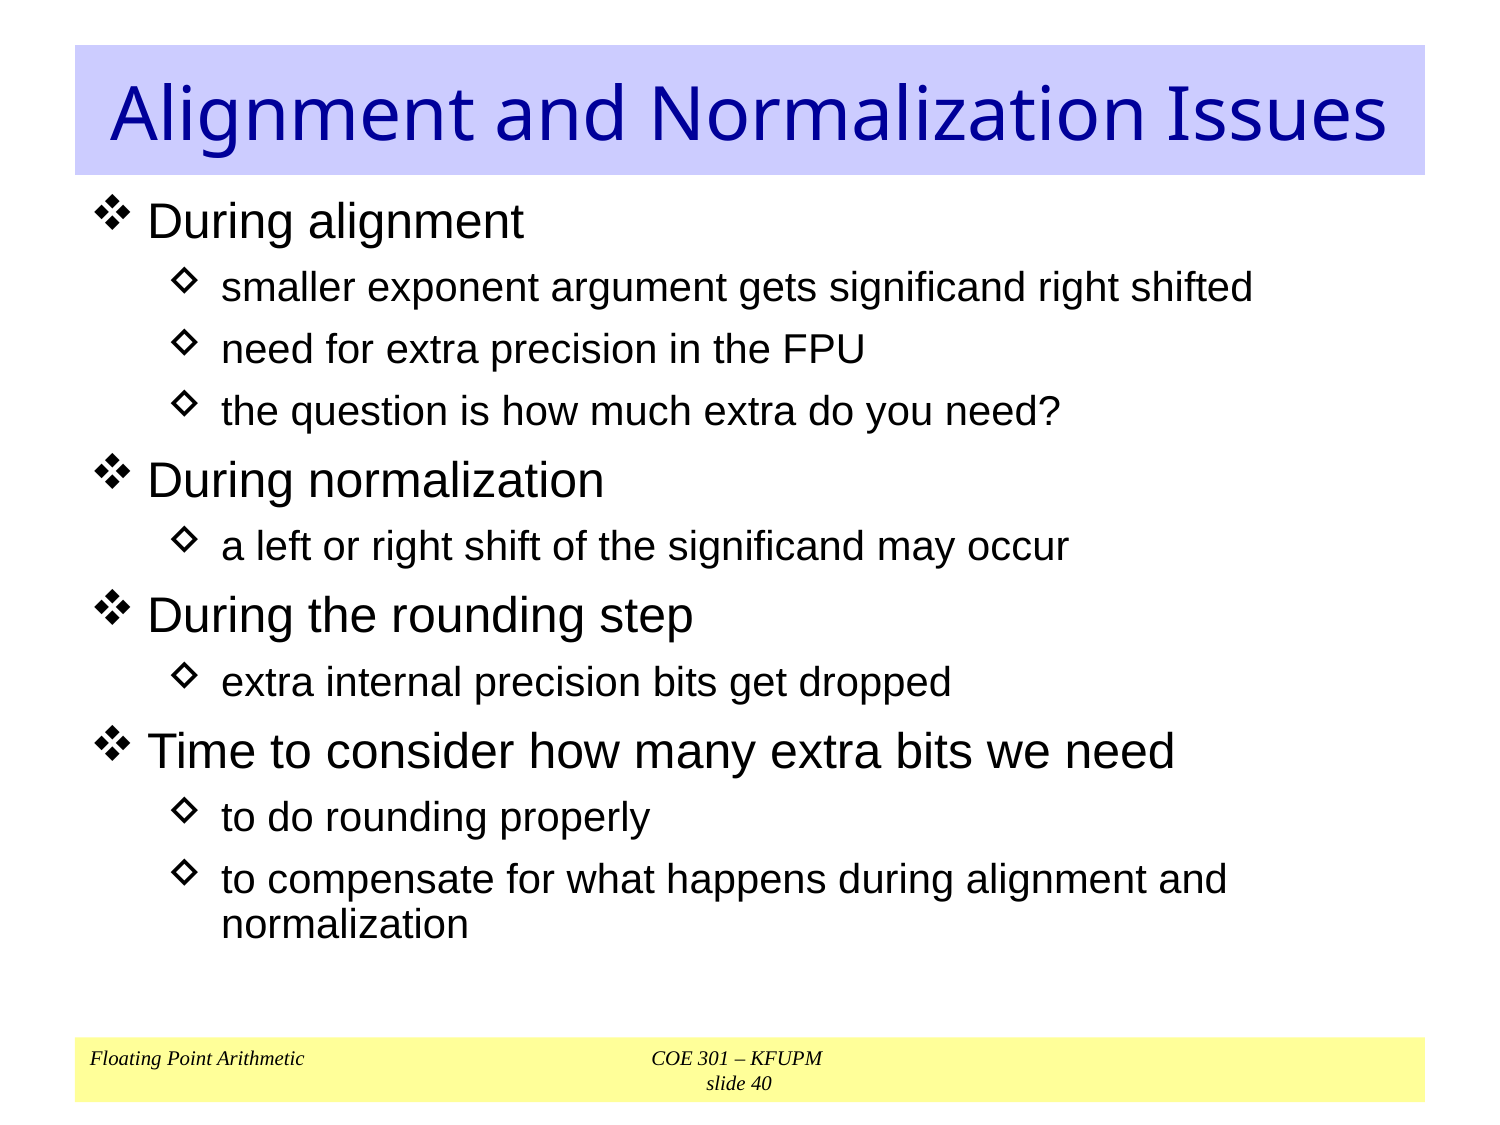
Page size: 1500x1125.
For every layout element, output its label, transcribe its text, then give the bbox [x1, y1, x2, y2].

list During alignment smaller exponent argument gets significand right shifted need for extra precision in the FPU the question is how much extra do you need? During normalization a left or right shift of the significand may occur During the rounding step extra internal precision bits get dropped Time to consider how many extra bits we need to do rounding properly to compensate for what happens during alignment and normalization [75, 187, 1425, 1032]
title Alignment and Normalization Issues [75, 45, 1425, 175]
